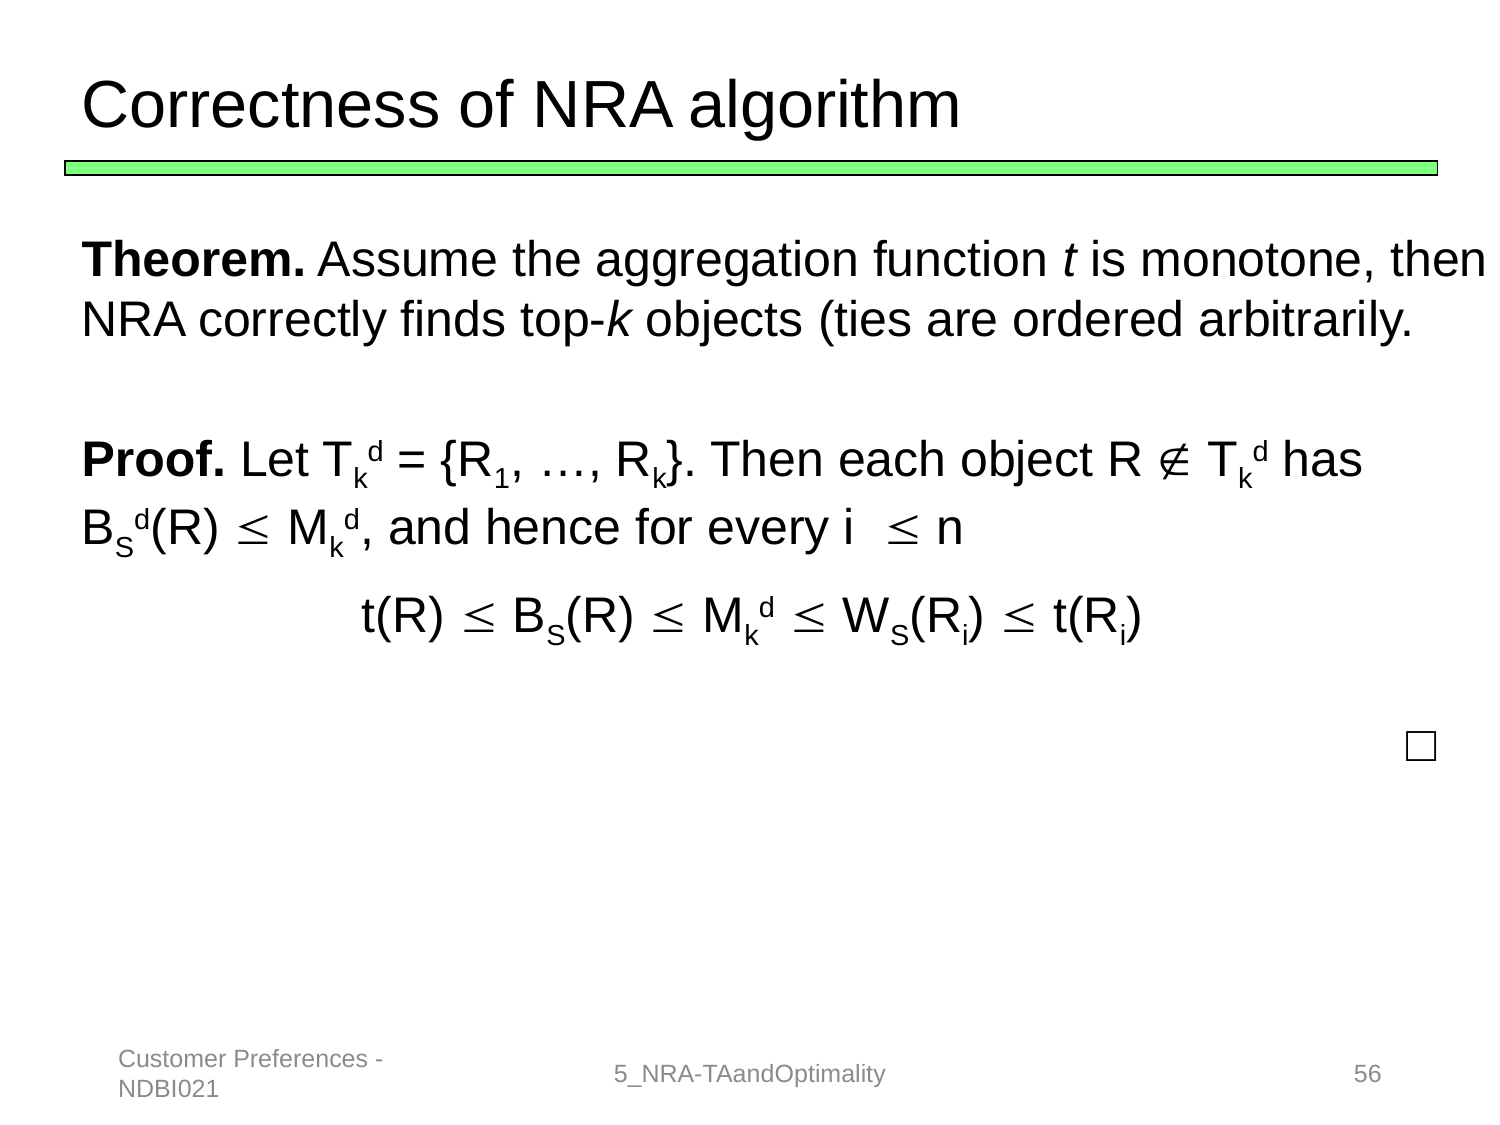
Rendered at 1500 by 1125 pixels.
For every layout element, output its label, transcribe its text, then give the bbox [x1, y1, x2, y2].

slide_number Customer Preferences - NDBI021 [103, 1042, 441, 1103]
footer 5_NRA-TAandOptimality [496, 1042, 1004, 1103]
text_box Theorem. Assume the aggregation function t is monotone, then NRA correctly finds top-k objects (ties are ordered arbitrarily. Proof. Let Tkd = {R1, …, Rk}. Then each object R  Tkd has BSd(R)  Mkd, and hence for every i  n t(R)  BS(R)  Mkd  WS(Ri)  t(Ri) □ [66, 218, 1500, 779]
text_box [64, 160, 1438, 175]
text_box Correctness of NRA algorithm [66, 53, 978, 148]
slide_number 56 [1059, 1042, 1397, 1103]
